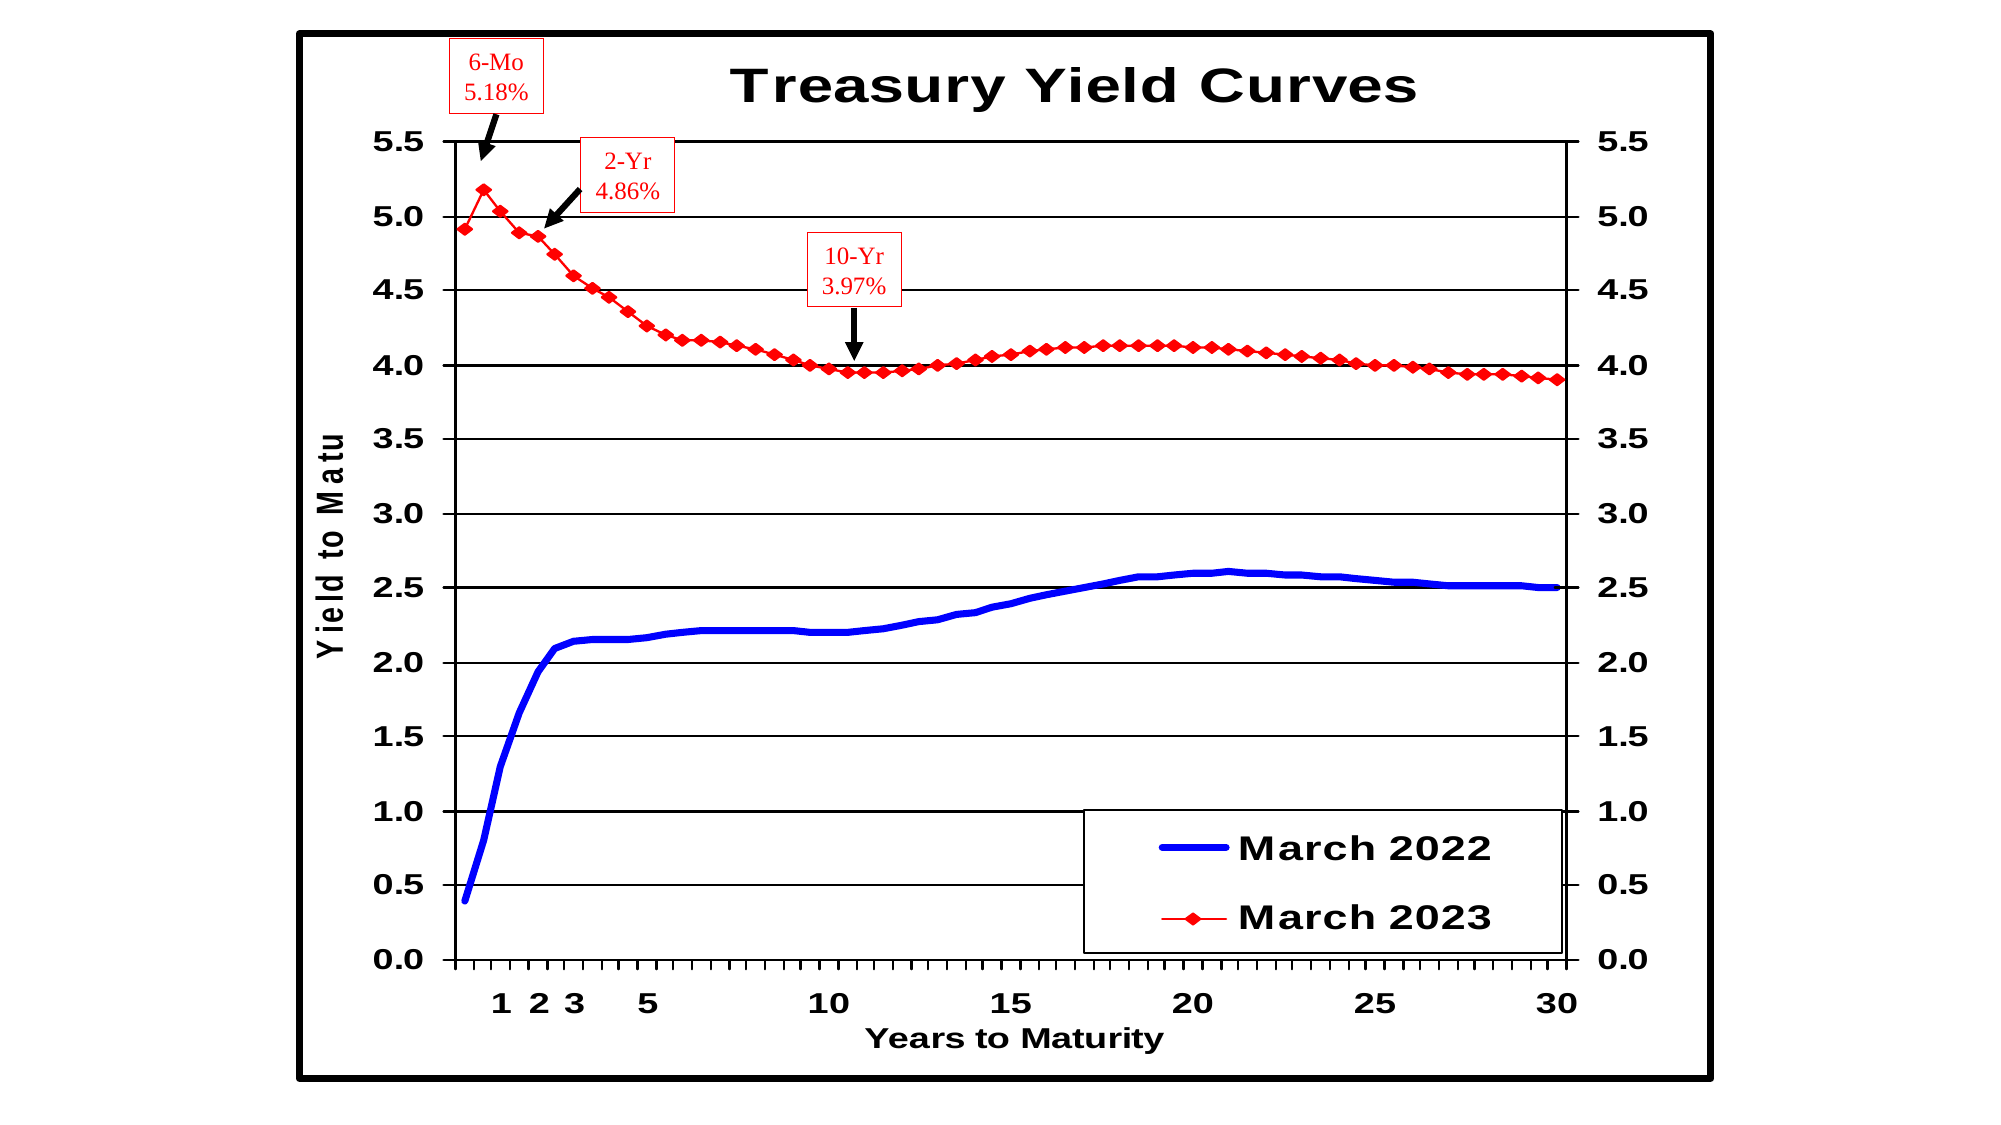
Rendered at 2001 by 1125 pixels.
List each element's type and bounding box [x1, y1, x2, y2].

text_box [287, 24, 1726, 1088]
text_box [480, 113, 497, 162]
text_box [543, 188, 581, 229]
